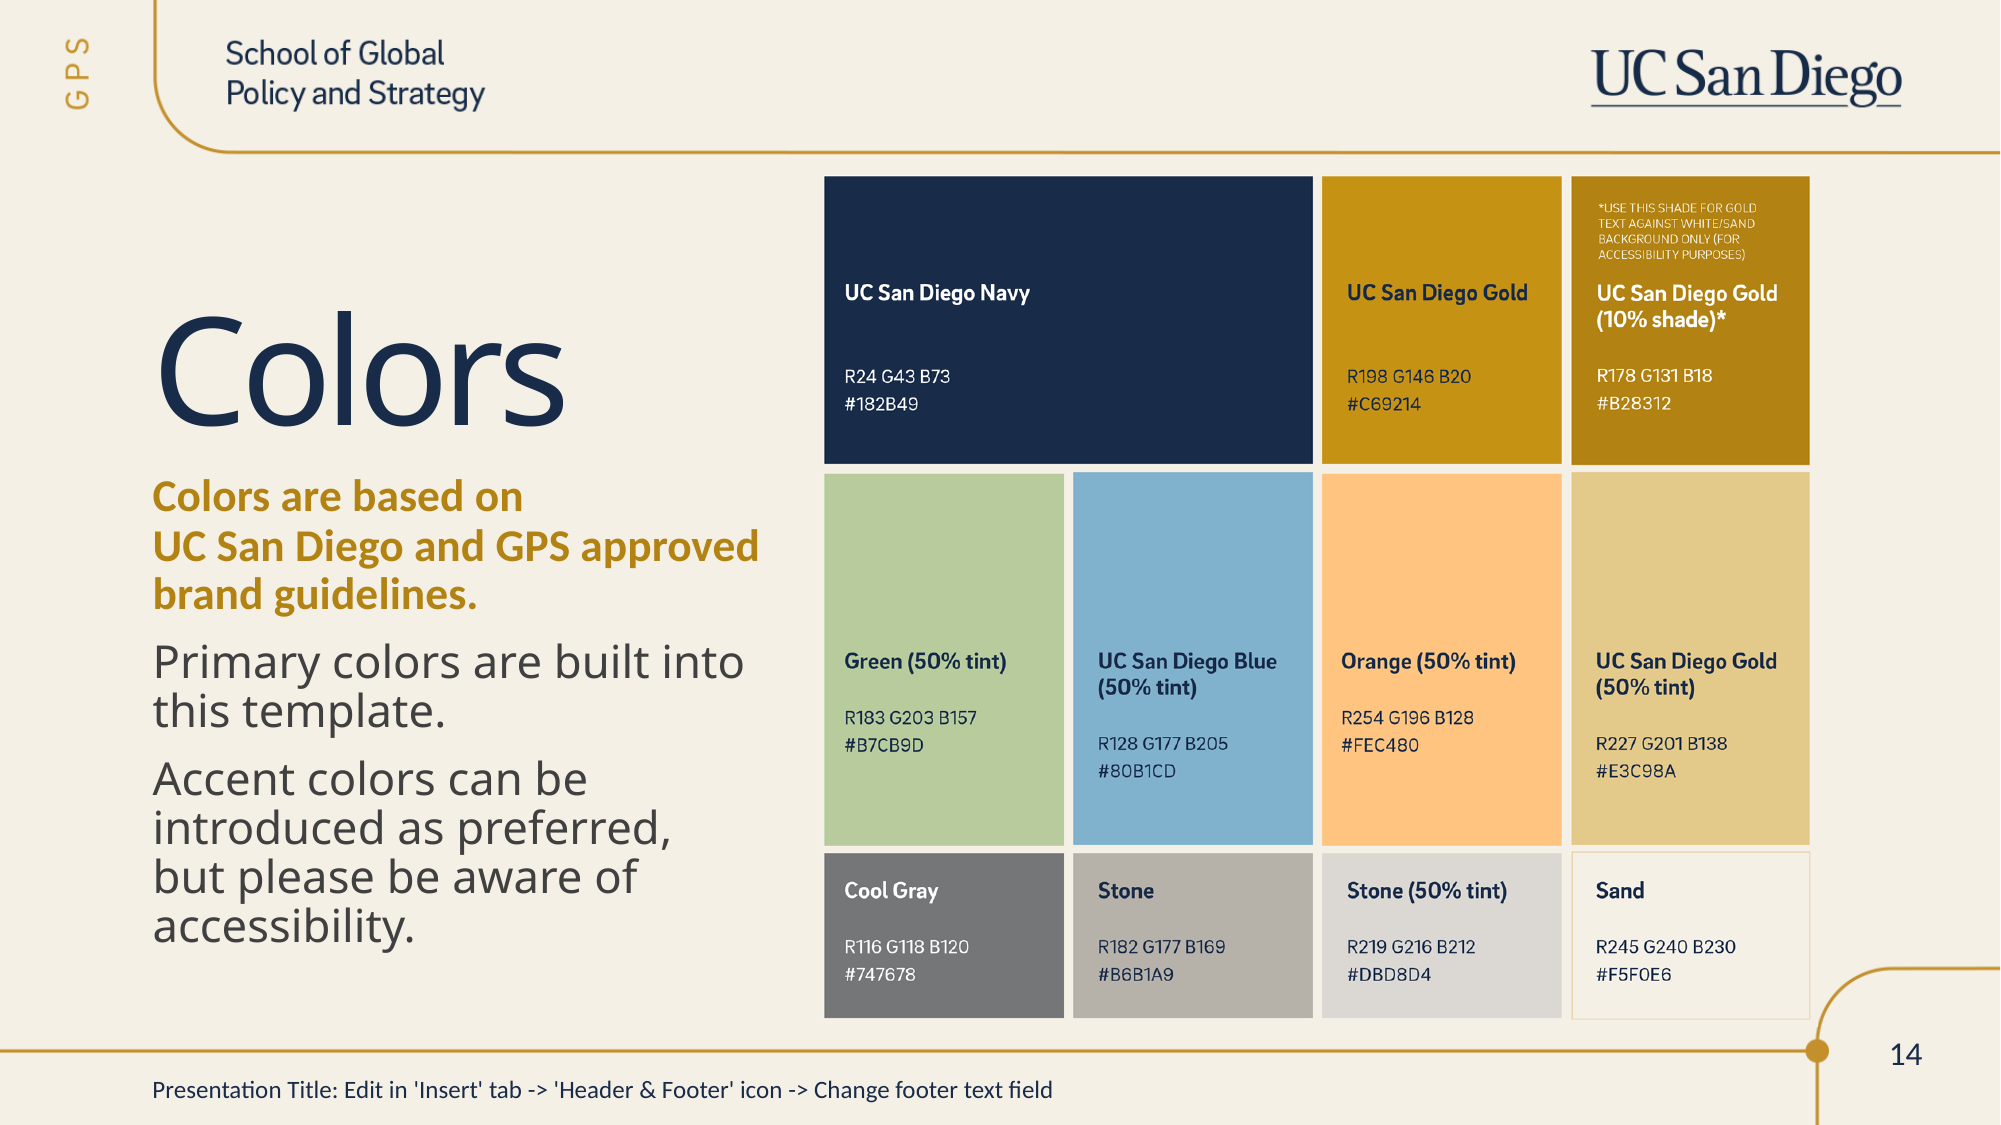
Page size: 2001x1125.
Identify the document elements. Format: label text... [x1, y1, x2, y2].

picture [0, 0, 2001, 1125]
footer Presentation Title: Edit in 'Insert' tab -> 'Header & Footer' icon -> Change footer text field [137, 1058, 1338, 1119]
title Colors [137, 202, 783, 465]
list Colors are based on UC San Diego and GPS approved brand guidelines. Primary colors are built into this template. Accent colors can be introduced as preferred, but please be aware of accessibility. [137, 465, 783, 963]
slide_number 14 [1412, 1022, 1938, 1083]
